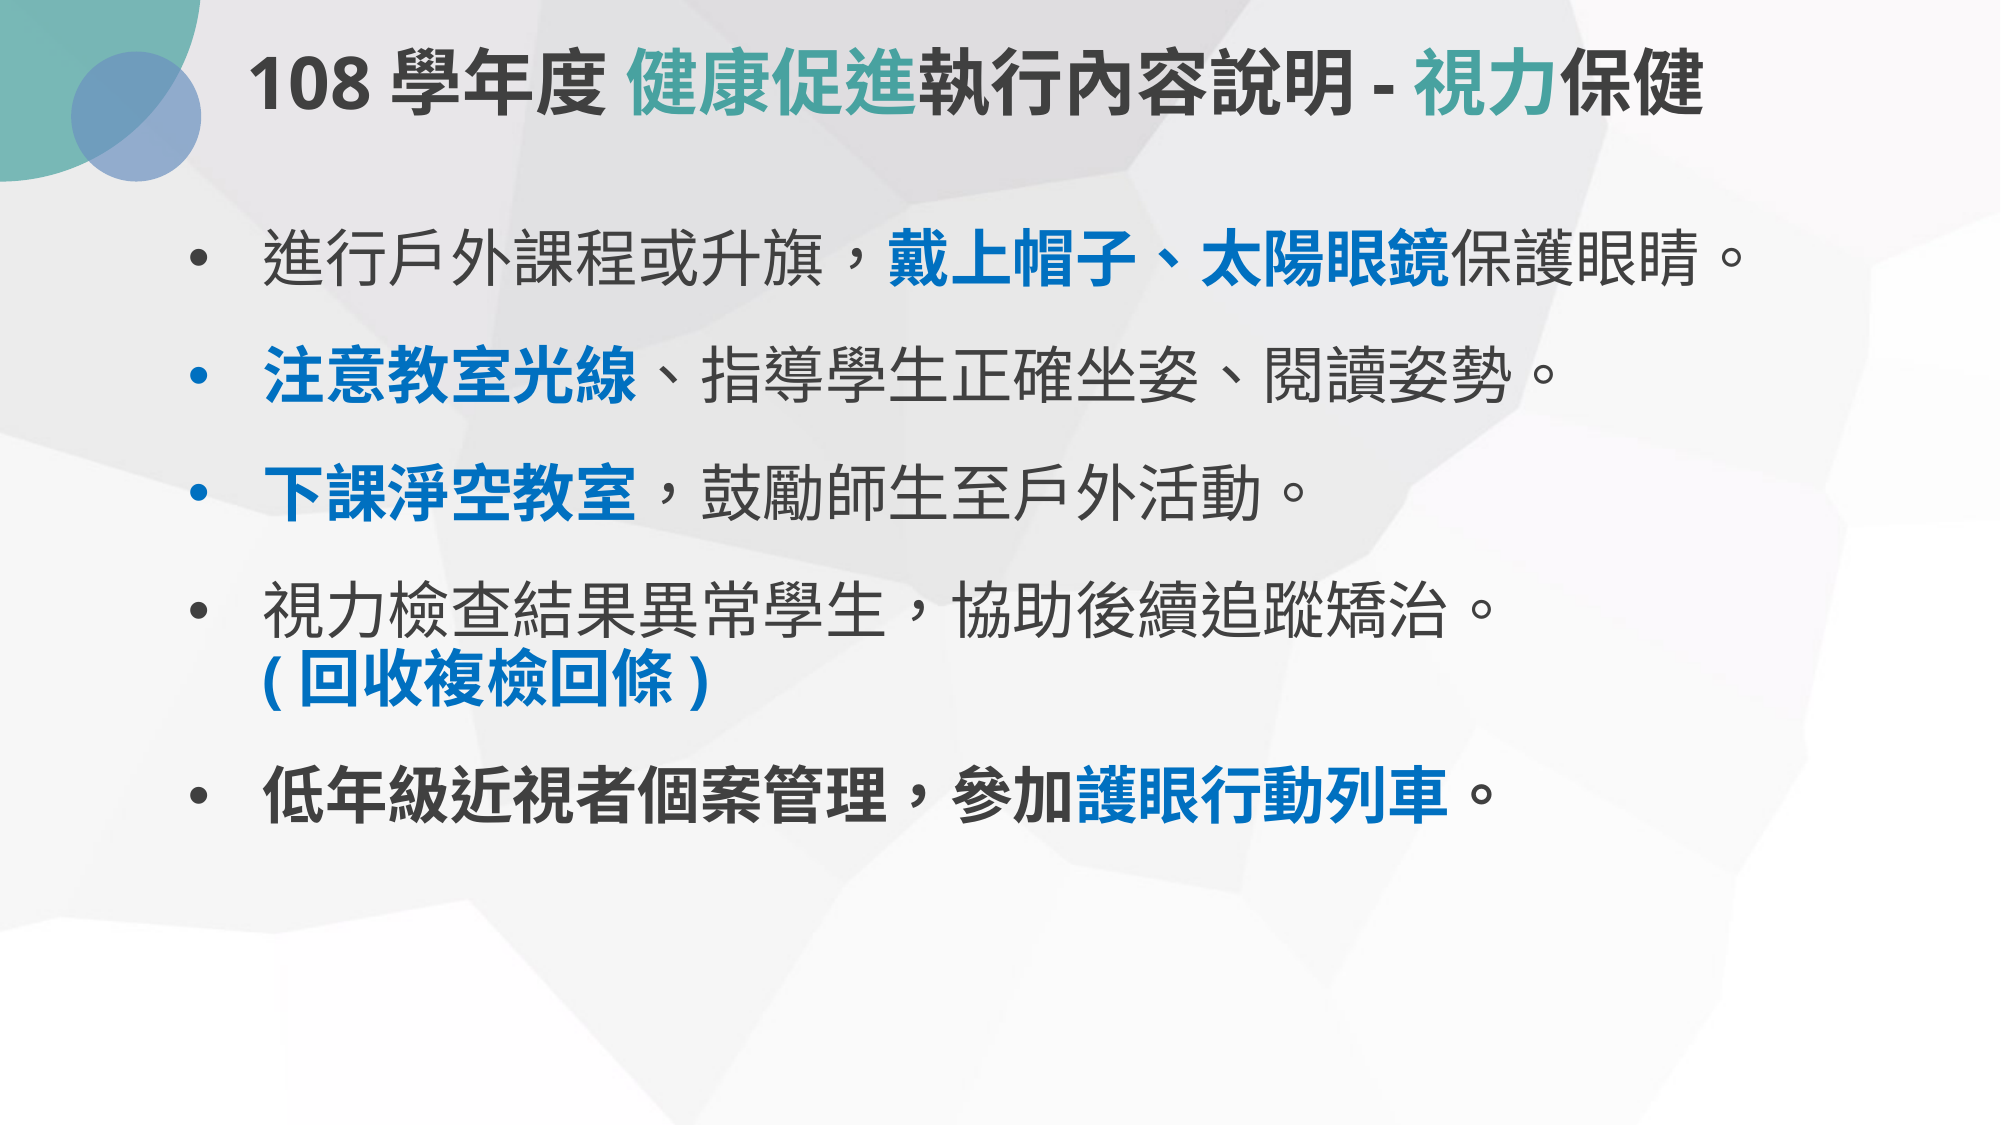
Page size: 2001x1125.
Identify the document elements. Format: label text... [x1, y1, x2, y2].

text_box 108學年度 健康促進執行內容說明-視力保健 [239, 28, 1714, 132]
picture [0, 0, 2001, 1125]
text_box 進行戶外課程或升旗，戴上帽子、太陽眼鏡保護眼睛。 注意教室光線、指導學生正確坐姿、閱讀姿勢。 下課淨空教室，鼓勵師生至戶外活動。 視力檢查結果異常學生，協助後續追蹤矯治。 (回收複檢回條) 低年級近視者個案管理，參加護眼行動列車。 [173, 219, 1864, 1032]
text_box [71, 51, 202, 182]
text_box [0, 0, 201, 182]
